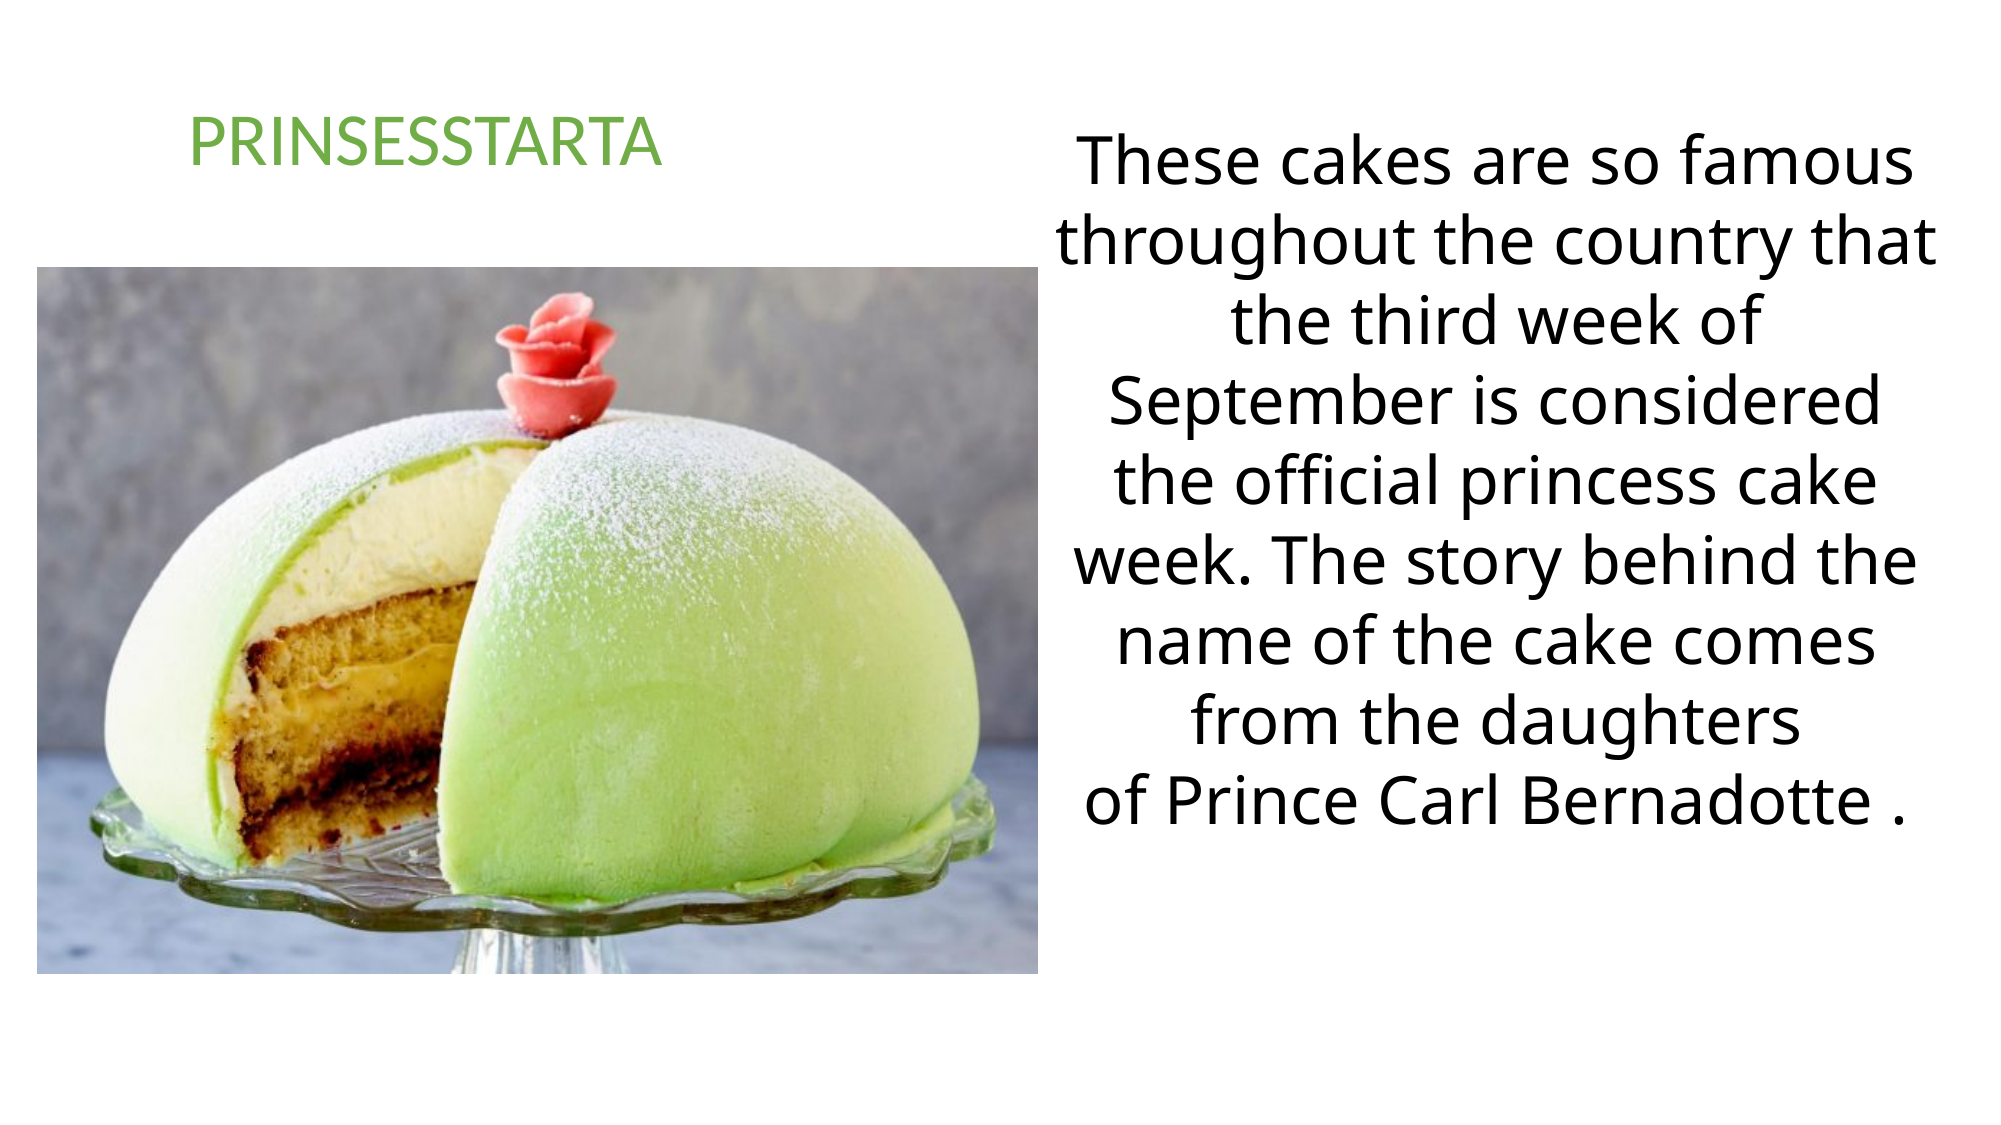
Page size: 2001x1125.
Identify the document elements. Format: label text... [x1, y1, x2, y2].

picture [37, 267, 1038, 974]
text_box PRINSESSTARTA [174, 83, 767, 188]
text_box These cakes are so famous throughout the country that the third week of September is considered the official princess cake week. The story behind the name of the cake comes from the daughters of Prince Carl Bernadotte . [1037, 110, 1956, 845]
